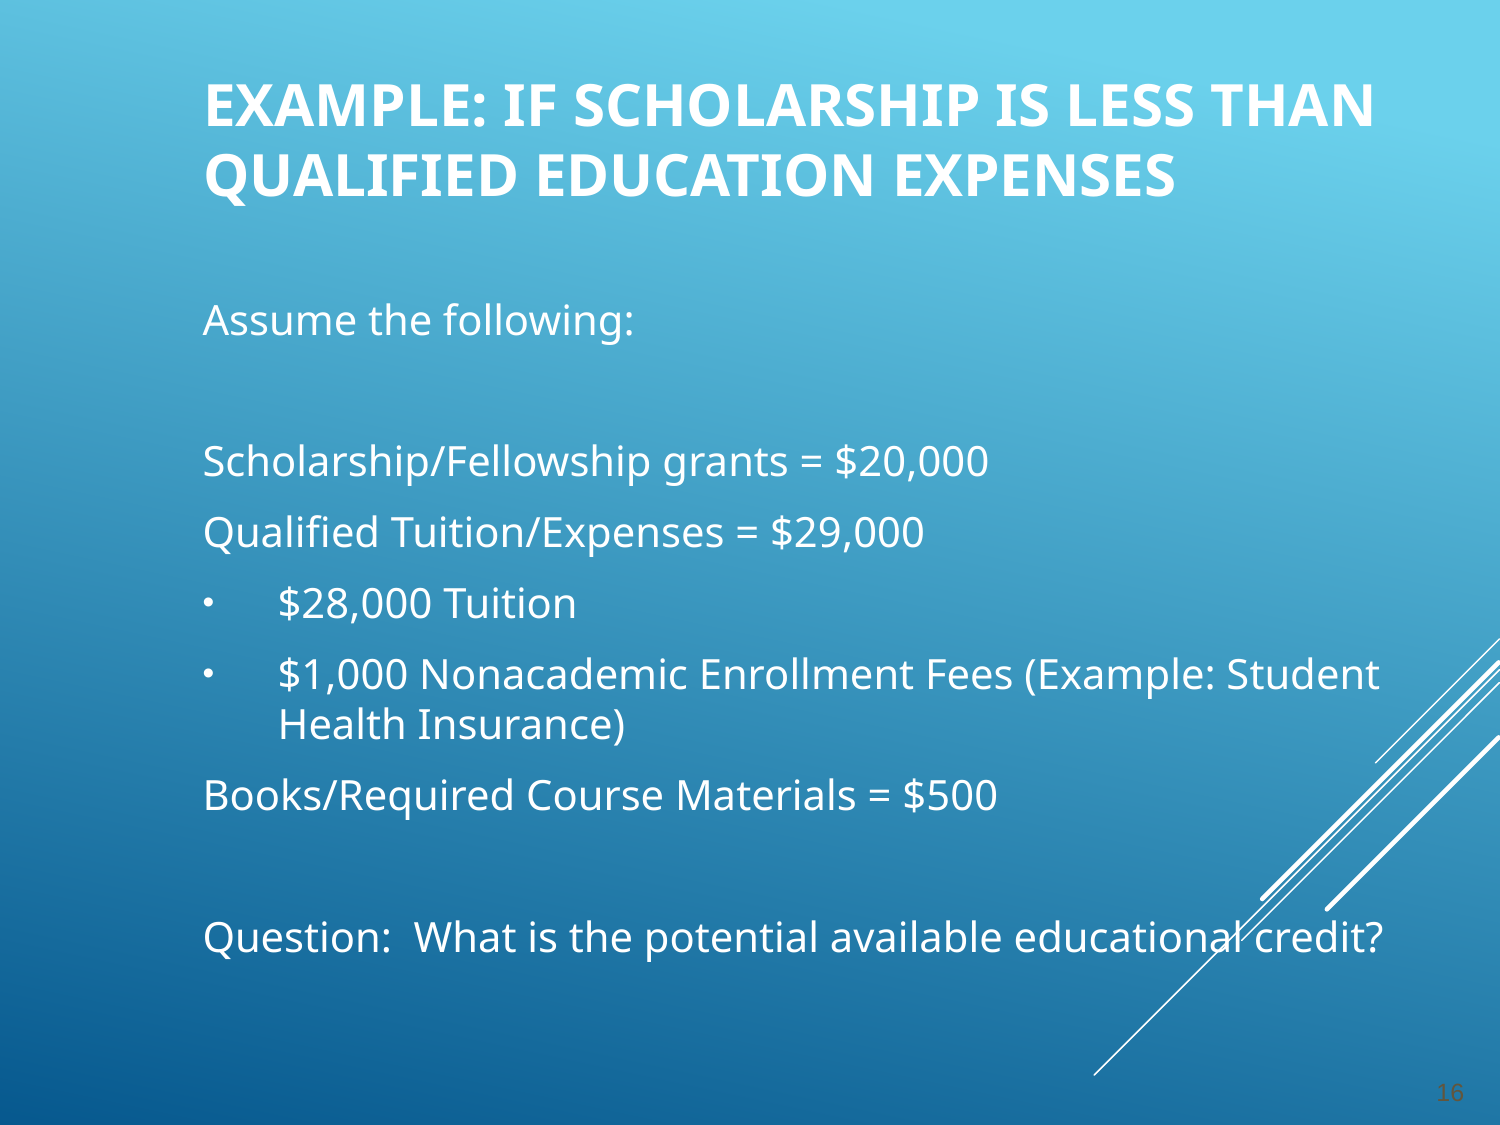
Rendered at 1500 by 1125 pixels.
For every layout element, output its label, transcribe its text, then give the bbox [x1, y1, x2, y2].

list Assume the following: Scholarship/Fellowship grants = $20,000 Qualified Tuition/Expenses = $29,000 $28,000 Tuition $1,000 Nonacademic Enrollment Fees (Example: Student Health Insurance) Books/Required Course Materials = $500 Question: What is the potential available educational credit? [187, 266, 1484, 1125]
title Example: If scholarship is less than qualified education expenses [188, 36, 1438, 266]
slide_number 16 [1432, 453, 1469, 1107]
